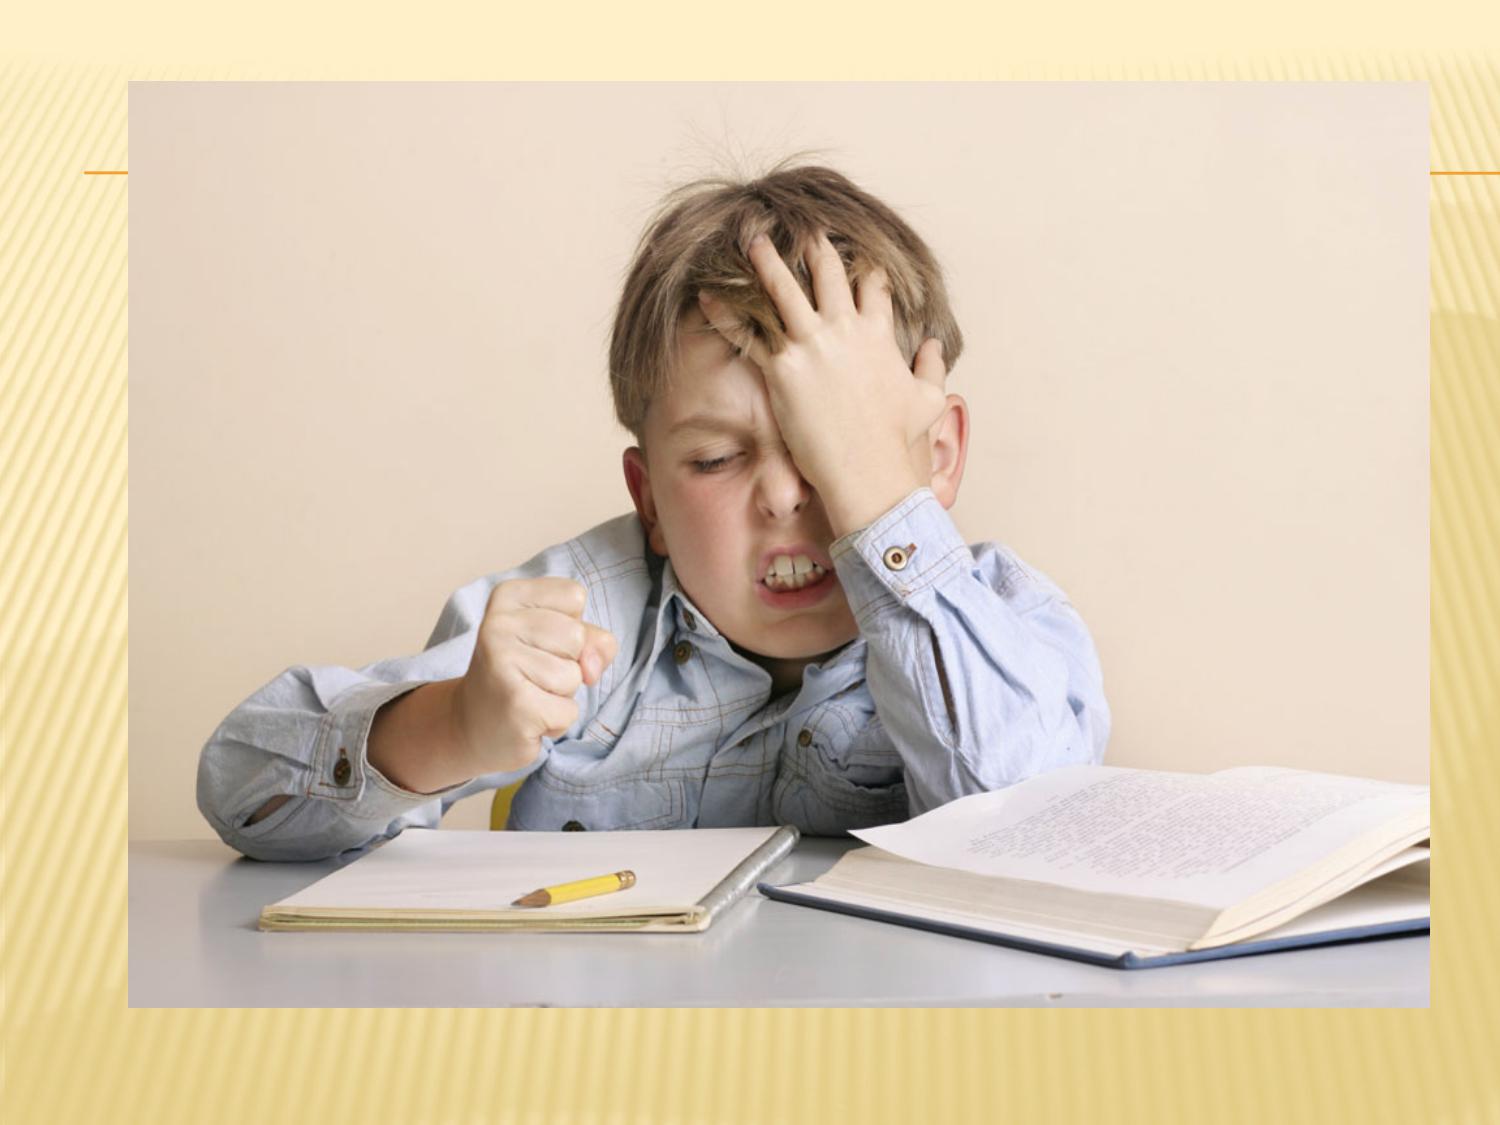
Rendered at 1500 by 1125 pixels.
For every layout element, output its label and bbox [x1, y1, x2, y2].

picture [128, 81, 1430, 1009]
